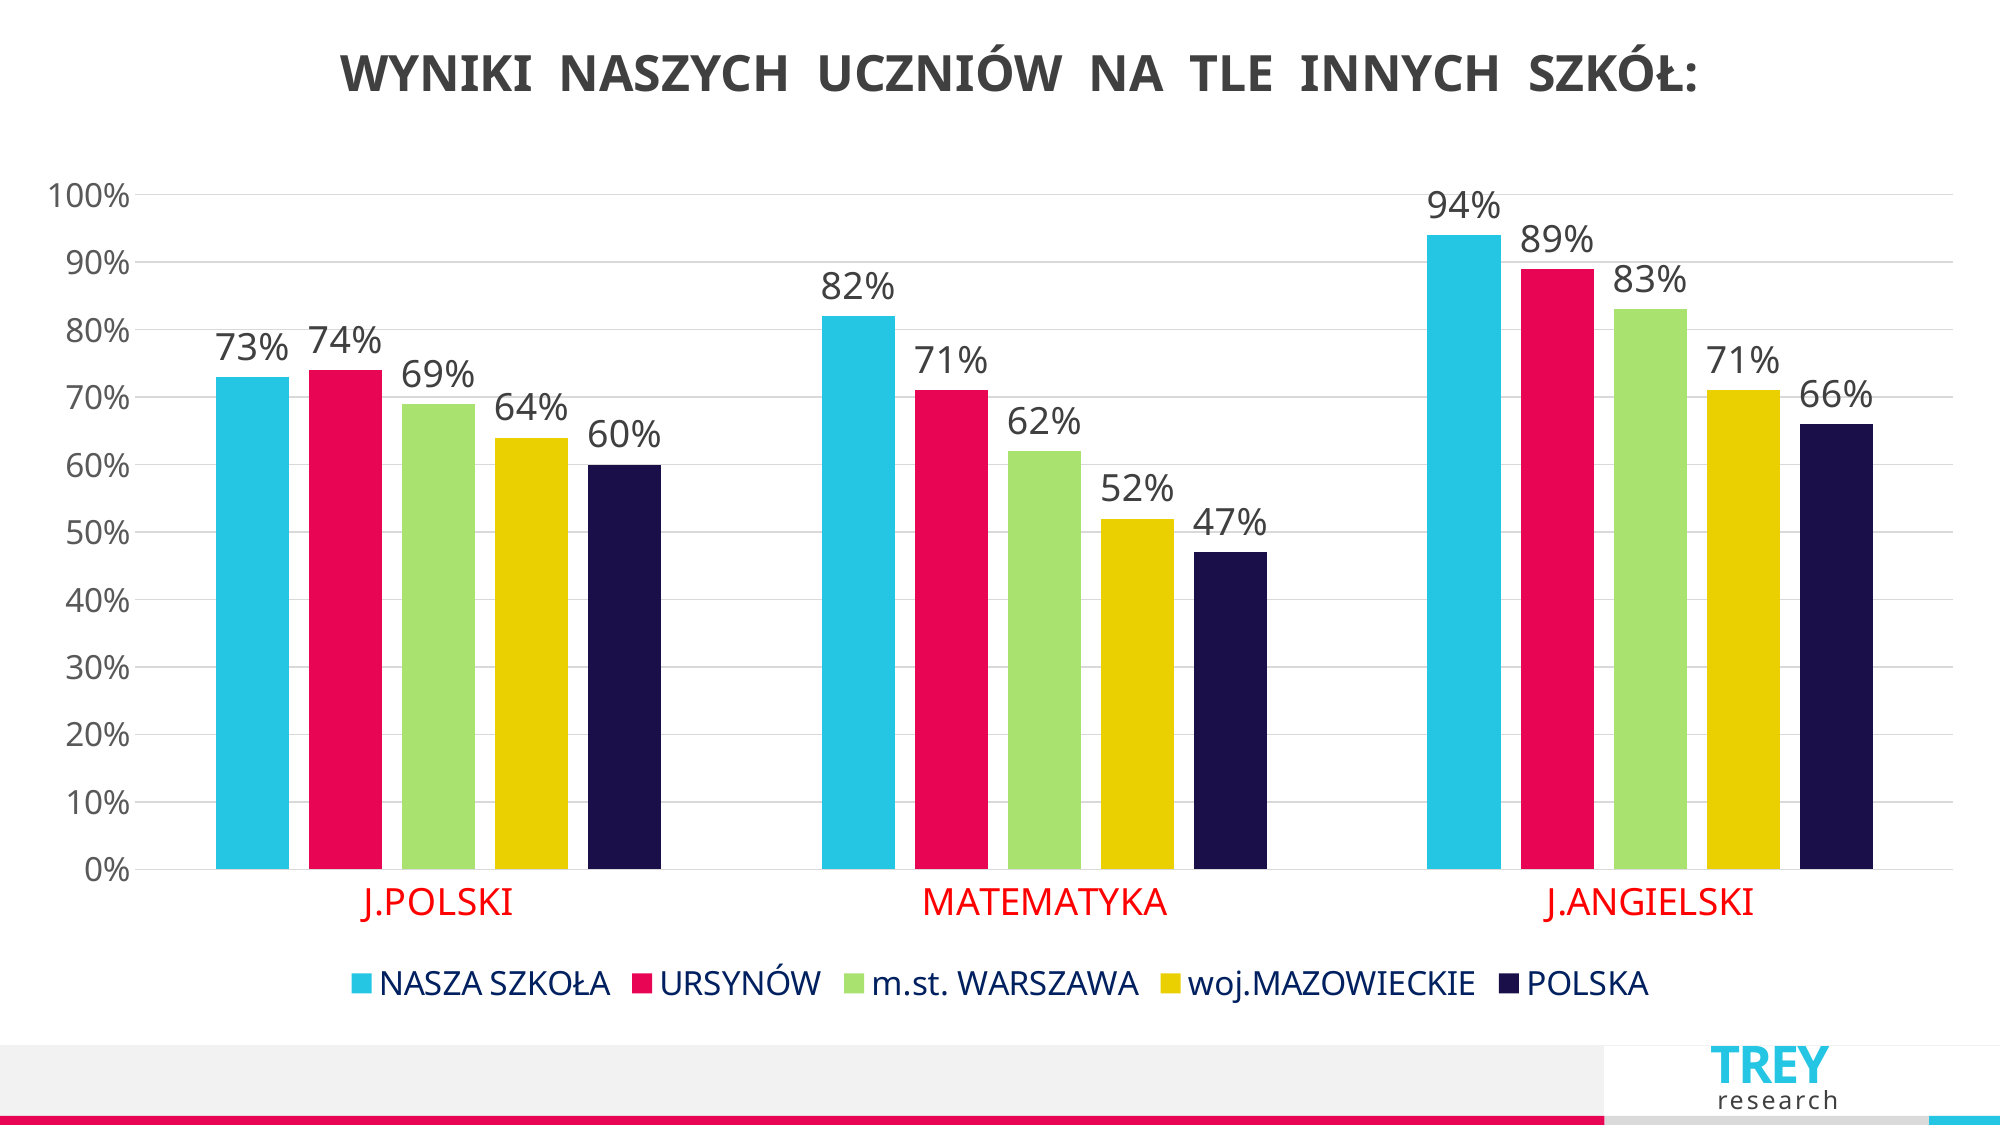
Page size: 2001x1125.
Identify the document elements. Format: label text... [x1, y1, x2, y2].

chart [6, 155, 1993, 1013]
list WYNIKI NASZYCH UCZNIÓW NA TLE INNYCH SZKÓŁ: [340, 48, 1884, 108]
